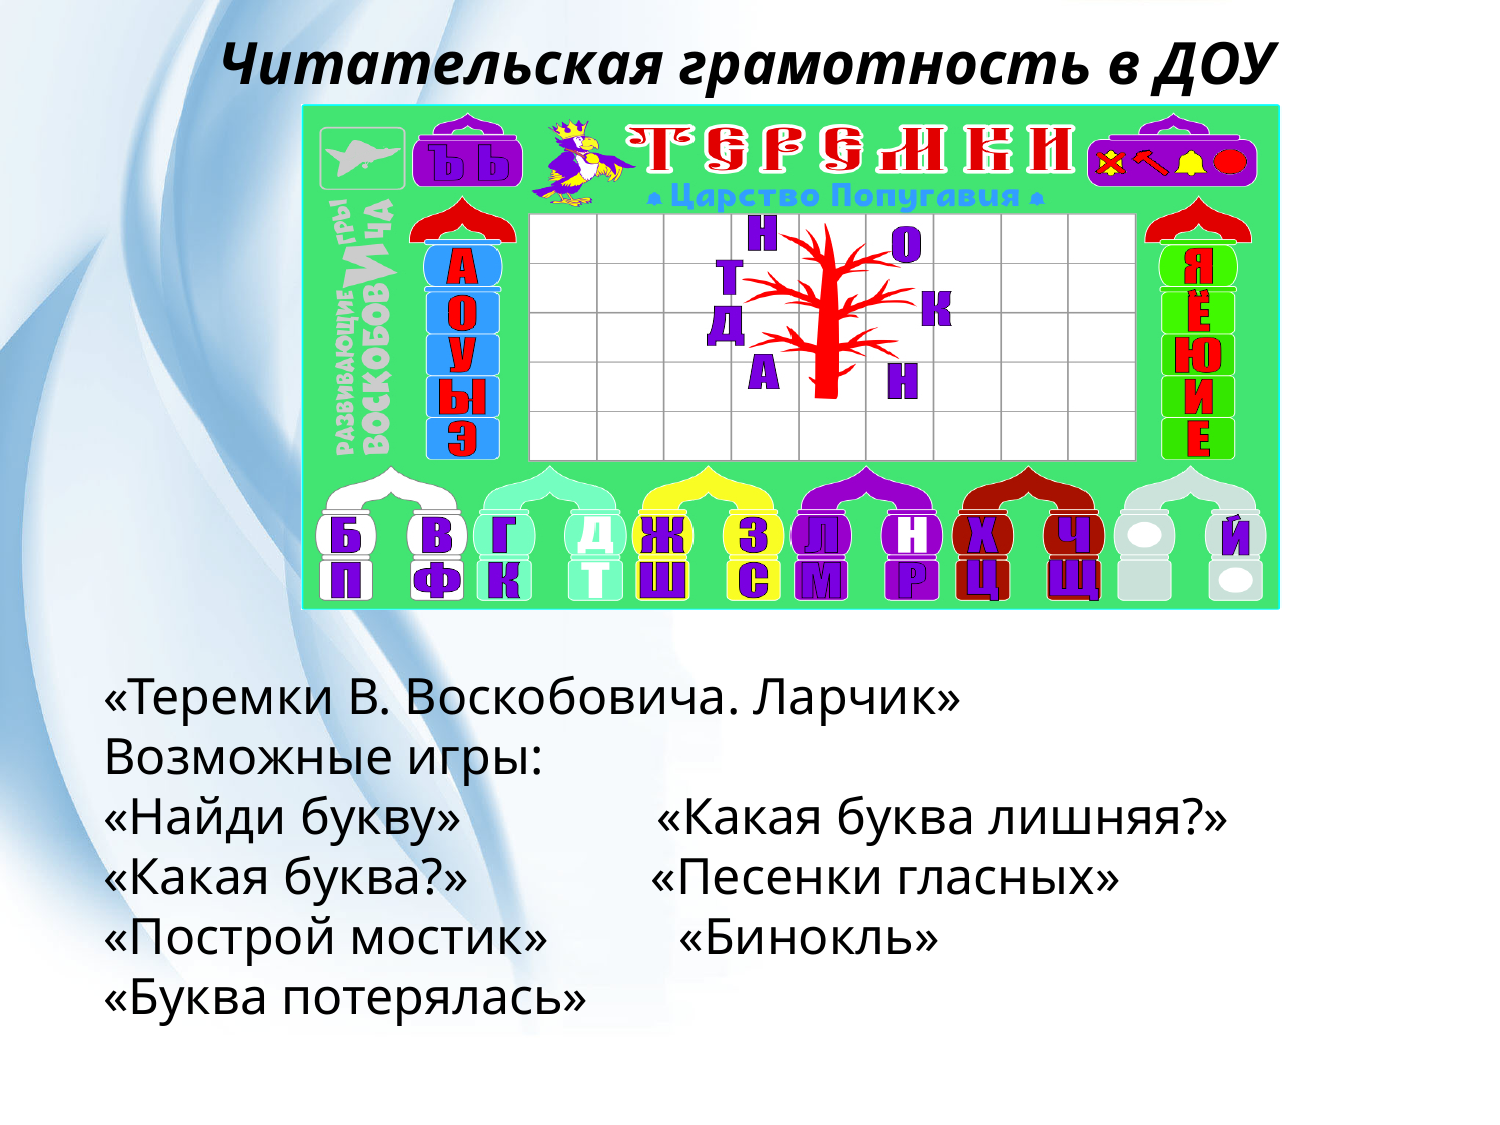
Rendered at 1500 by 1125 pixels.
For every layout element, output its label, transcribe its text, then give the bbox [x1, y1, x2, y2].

picture [0, 0, 1500, 1125]
text_box «Теремки В. Воскобовича. Ларчик» Возможные игры: «Найди букву» «Какая буква лишняя?» «Какая буква?» «Песенки гласных» «Построй мостик» «Бинокль» «Буква потерялась» [88, 656, 1424, 1092]
text_box Читательская грамотность в ДОУ [203, 19, 1290, 104]
